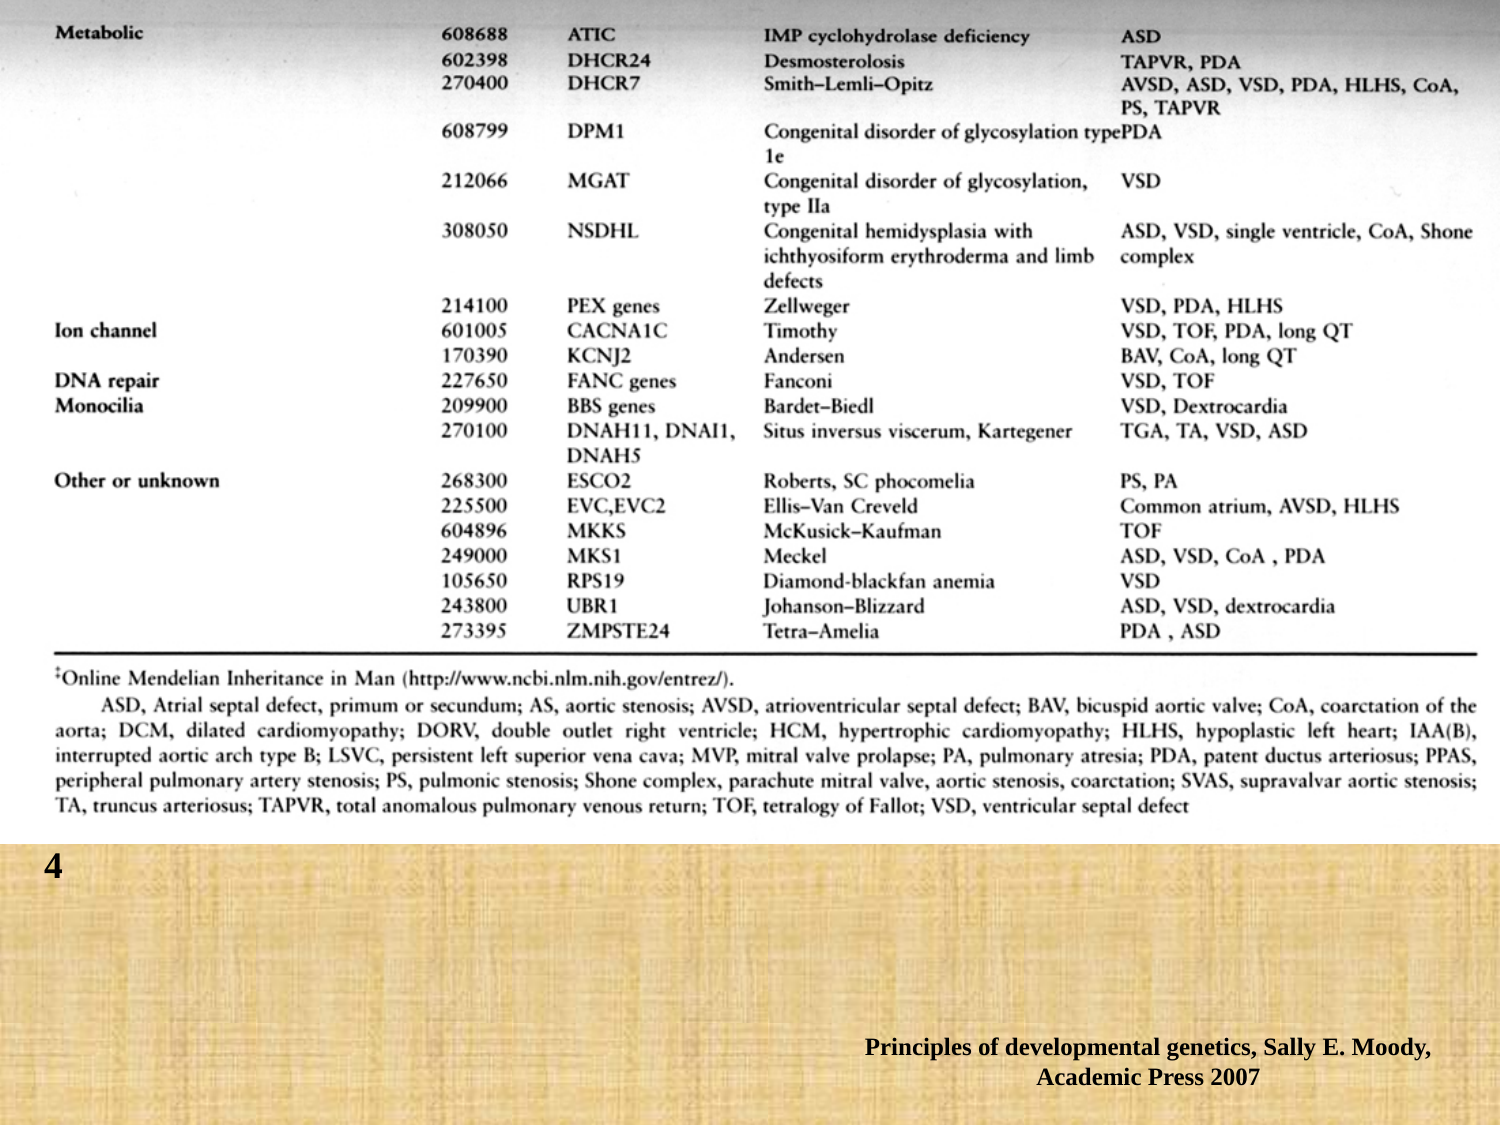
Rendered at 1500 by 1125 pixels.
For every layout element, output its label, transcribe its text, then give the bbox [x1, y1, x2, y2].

text_box 4 [29, 854, 95, 894]
text_box Principles of developmental genetics, Sally E. Moody, Academic Press 2007 [797, 1023, 1500, 1098]
picture [0, 0, 1500, 1125]
